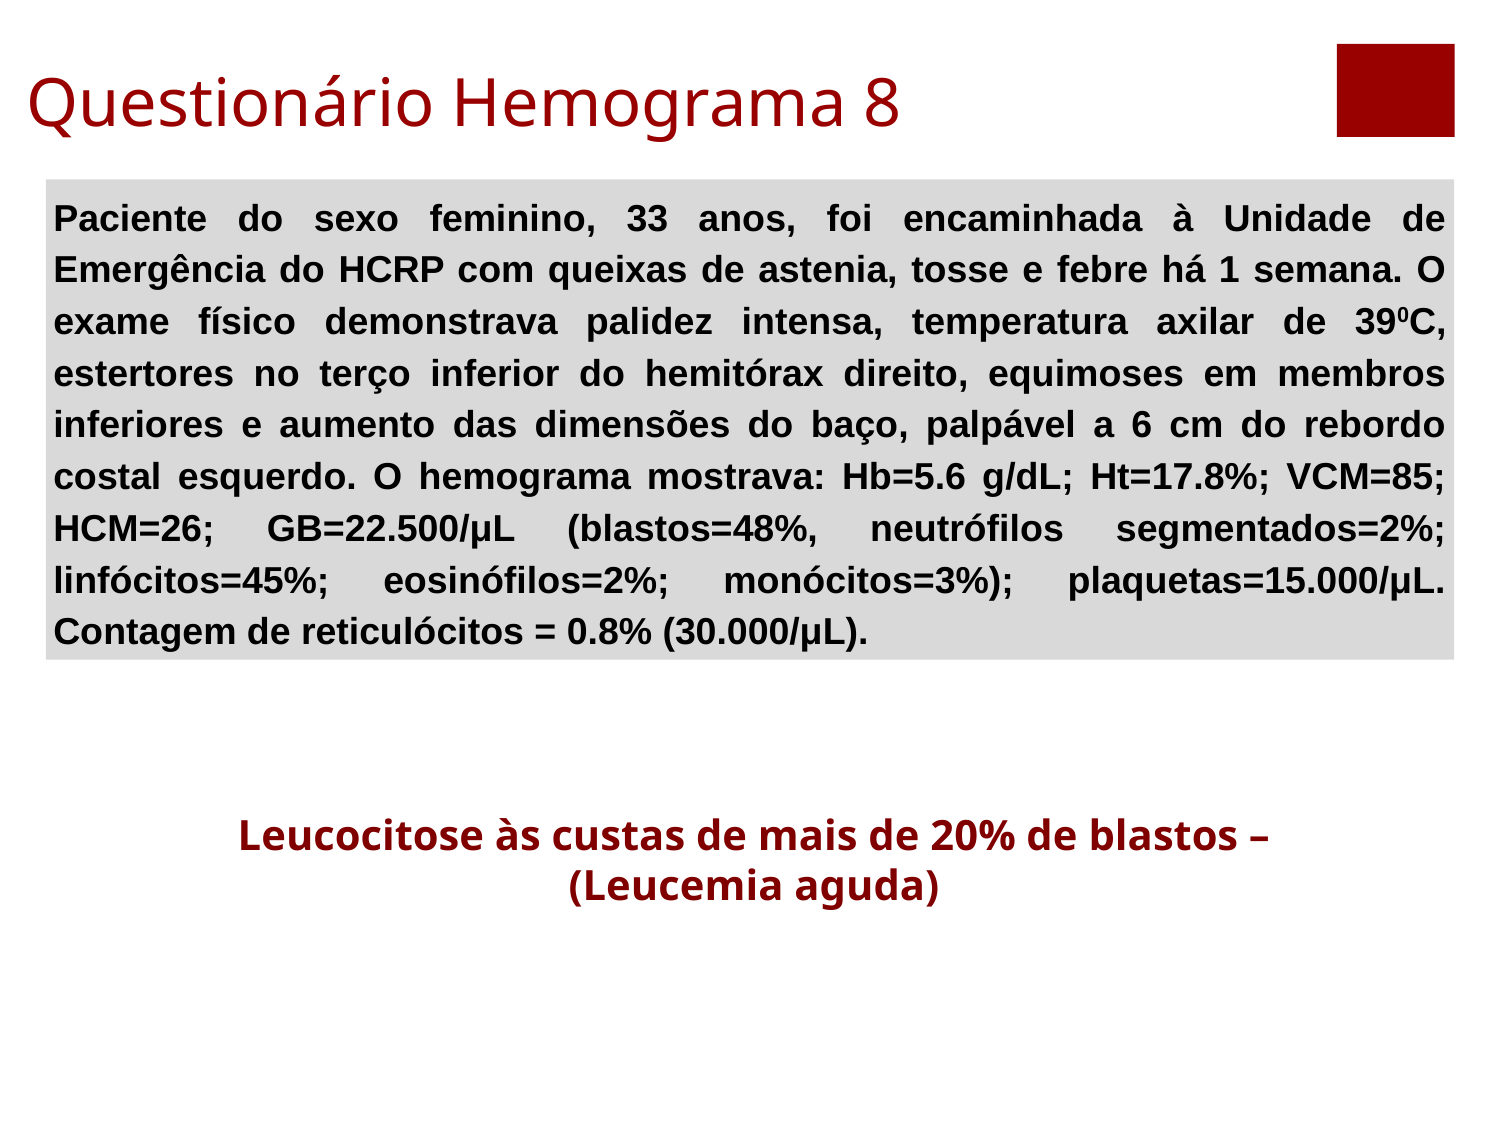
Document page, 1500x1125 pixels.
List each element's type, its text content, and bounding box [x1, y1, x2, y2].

text_box Leucocitose às custas de mais de 20% de blastos – (Leucemia aguda) [210, 801, 1298, 916]
text_box Paciente do sexo feminino, 33 anos, foi encaminhada à Unidade de Emergência do HCRP com queixas de astenia, tosse e febre há 1 semana. O exame físico demonstrava palidez intensa, temperatura axilar de 390C, estertores no terço inferior do hemitórax direito, equimoses em membros inferiores e aumento das dimensões do baço, palpável a 6 cm do rebordo costal esquerdo. O hemograma mostrava: Hb=5.6 g/dL; Ht=17.8%; VCM=85; HCM=26; GB=22.500/μL (blastos=48%, neutrófilos segmentados=2%; linfócitos=45%; eosinófilos=2%; monócitos=3%); plaquetas=15.000/μL. Contagem de reticulócitos = 0.8% (30.000/μL). [45, 179, 1455, 660]
text_box Questionário Hemograma 8 [18, 0, 1319, 148]
